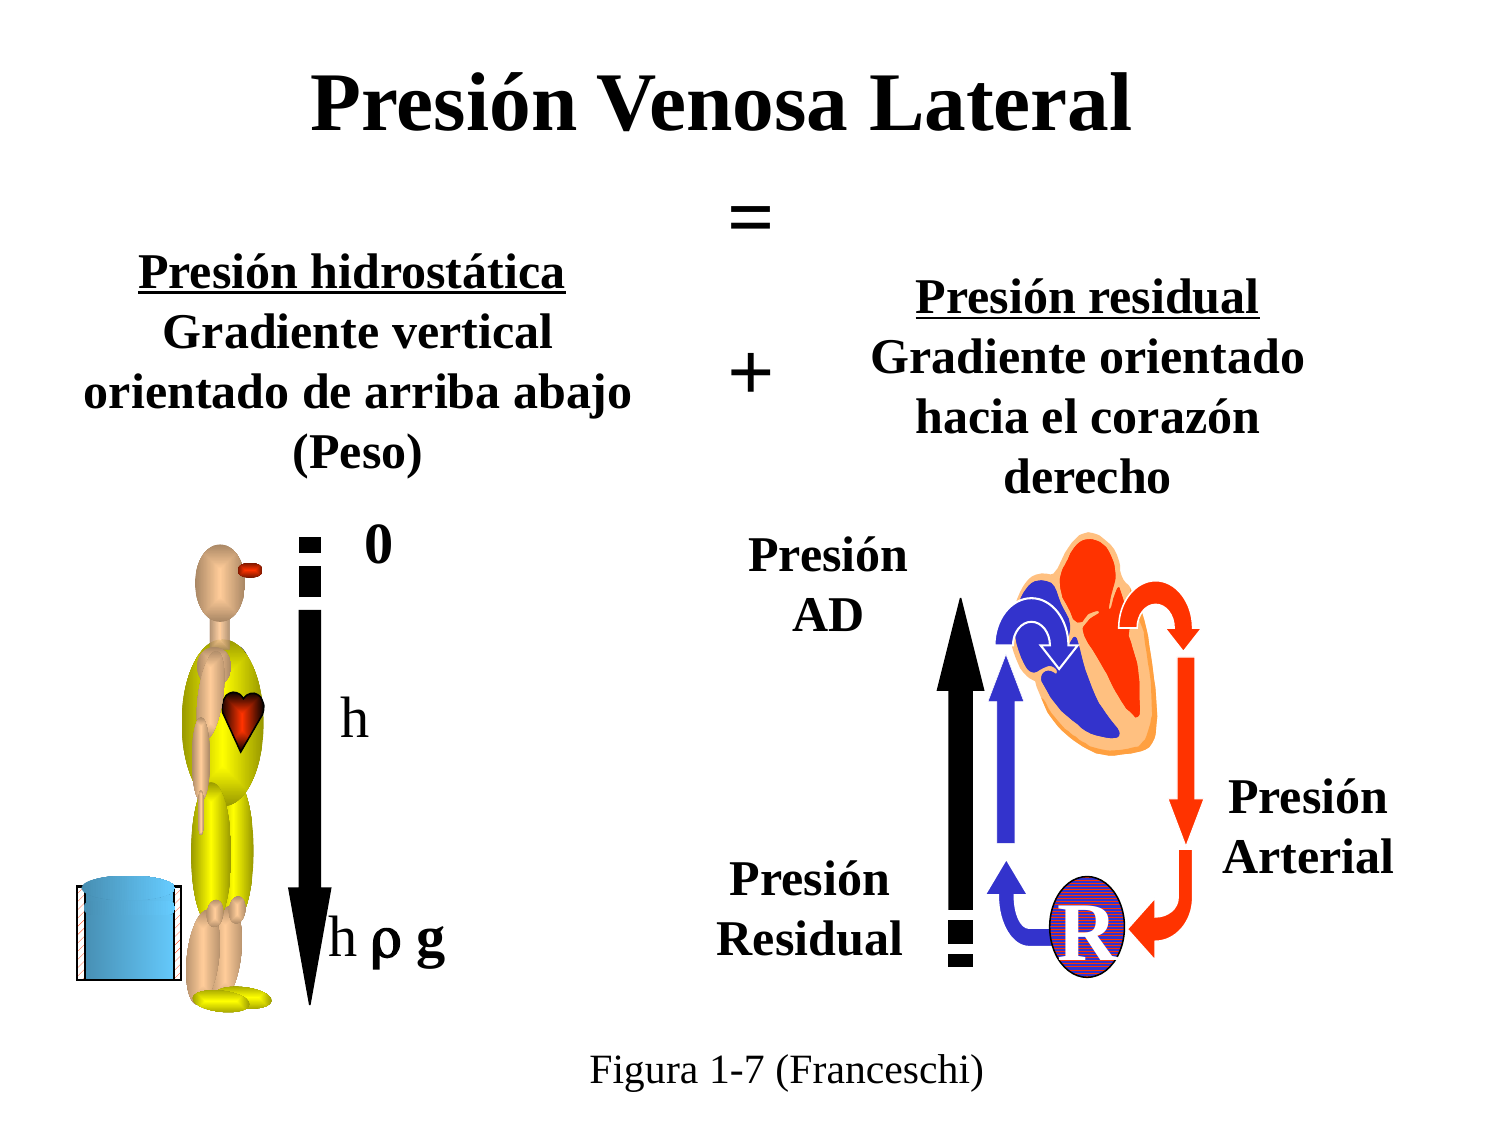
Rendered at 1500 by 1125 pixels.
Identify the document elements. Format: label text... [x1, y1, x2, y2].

text_box [994, 612, 1005, 646]
text_box = [712, 155, 790, 270]
text_box Presión hidrostática Gradiente vertical orientado de arriba abajo (Peso) [62, 230, 655, 486]
text_box [1162, 581, 1202, 652]
text_box + [712, 309, 790, 425]
text_box [987, 656, 1015, 844]
text_box Presión Residual [685, 837, 934, 973]
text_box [76, 497, 462, 1012]
text_box [949, 920, 973, 944]
text_box [937, 598, 984, 910]
text_box [1127, 849, 1193, 961]
text_box Figura 1-7 (Franceschi) [481, 1034, 1093, 1100]
text_box [1167, 656, 1195, 847]
text_box R [1049, 876, 1125, 978]
text_box [983, 857, 1052, 948]
text_box Presión AD [723, 514, 935, 649]
text_box [949, 955, 973, 967]
text_box Presión Arterial [1193, 755, 1424, 891]
text_box Presión Venosa Lateral [277, 40, 1167, 155]
text_box Presión residual Gradiente orientado hacia el corazón derecho [852, 256, 1324, 511]
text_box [1010, 531, 1158, 756]
